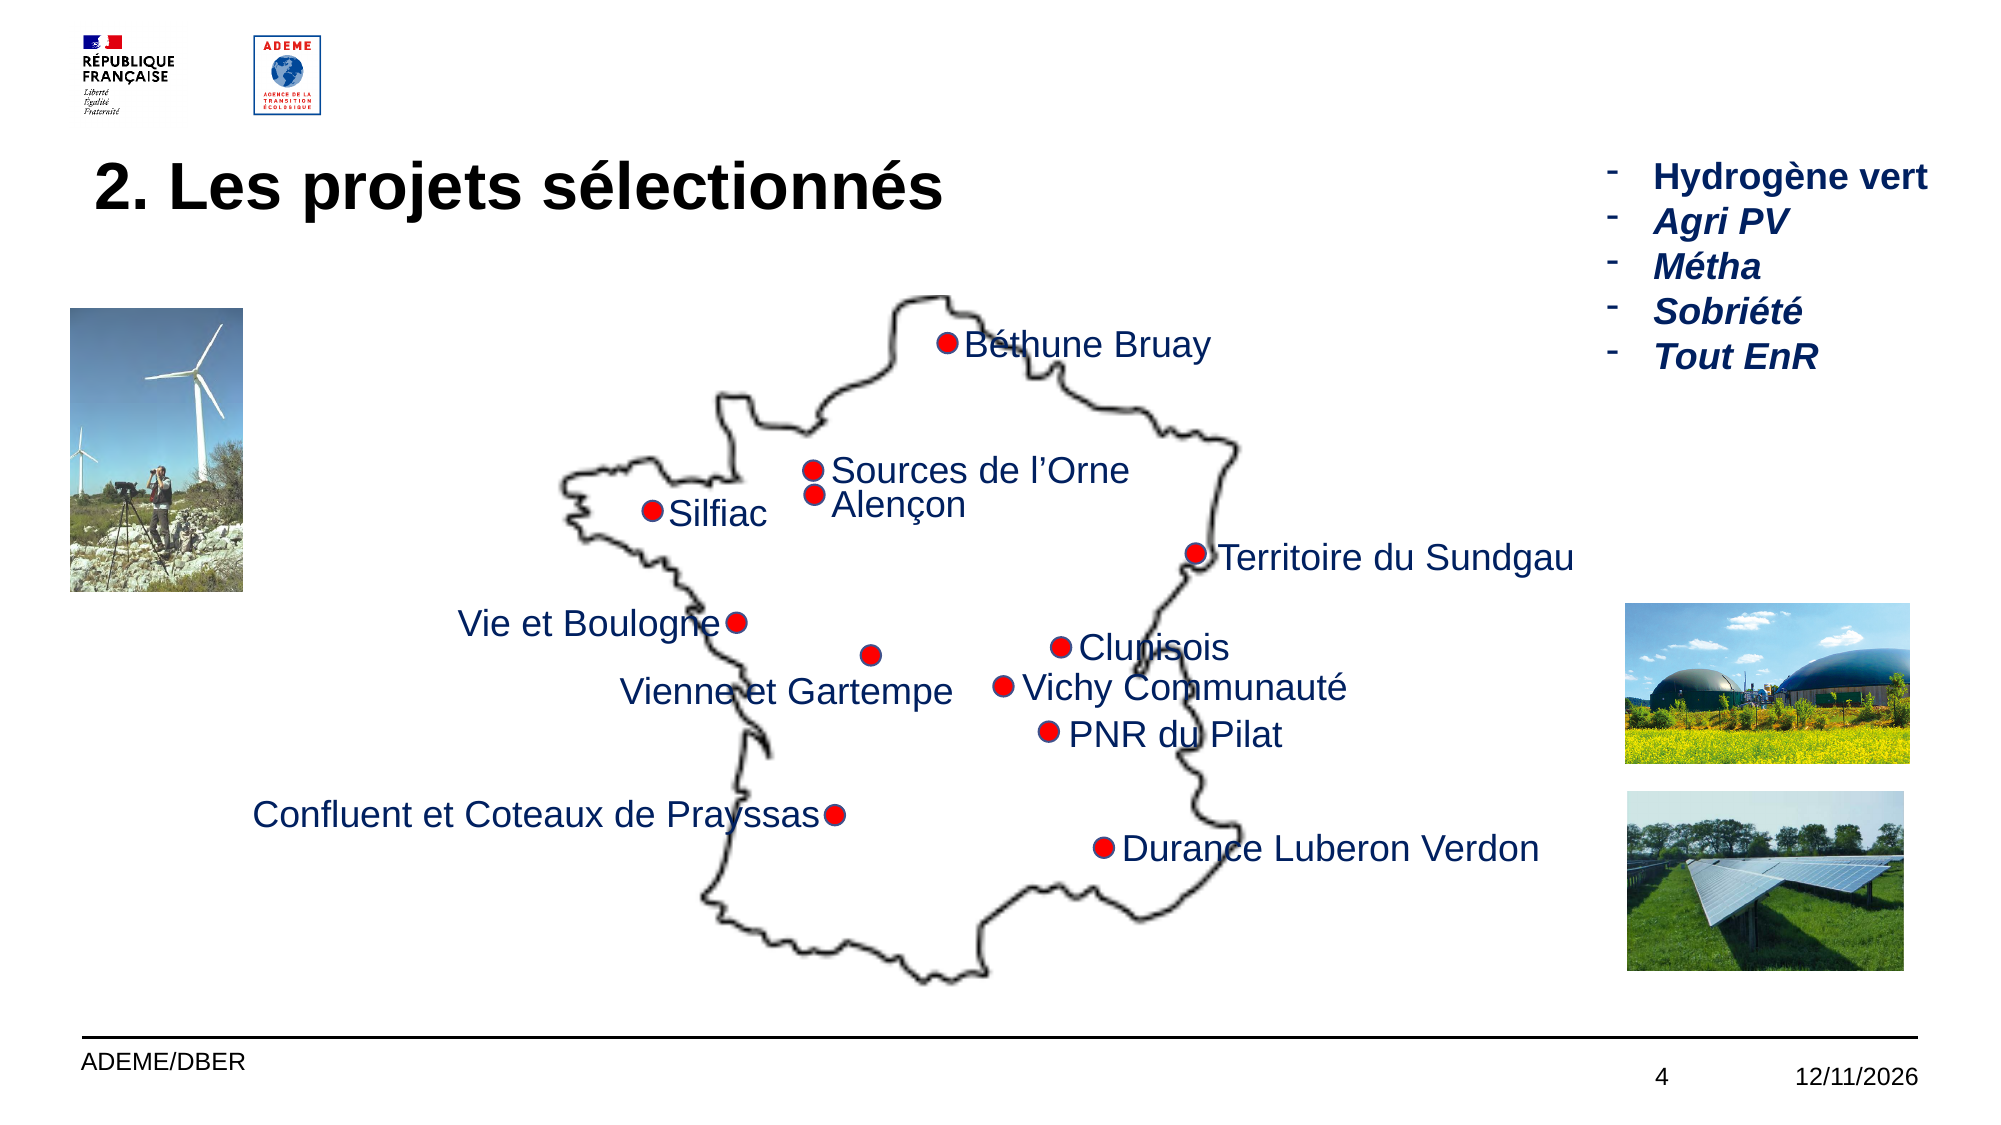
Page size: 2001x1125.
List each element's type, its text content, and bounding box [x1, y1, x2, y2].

title 2. Les projets sélectionnés [79, 133, 1921, 232]
text_box PNR du Pilat [1258, 702, 1298, 762]
picture [1627, 791, 1904, 971]
footer ADEME/DBER [65, 1045, 737, 1105]
picture [551, 295, 1258, 1002]
text_box Territoire du Sundgau [1258, 525, 1590, 586]
picture [1625, 603, 1910, 764]
slide_number 4 [1566, 1045, 1684, 1105]
picture [70, 308, 243, 592]
text_box Hydrogène vert Agri PV Métha Sobriété Tout EnR [1591, 145, 2000, 385]
text_box Vie et Boulogne [443, 591, 551, 652]
text_box Vichy Communauté [1258, 655, 1363, 716]
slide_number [1746, 1045, 1935, 1105]
picture [244, 26, 330, 124]
picture [69, 21, 188, 128]
text_box Confluent et Coteaux de Prayssas [237, 782, 551, 843]
text_box Durance Luberon Verdon [1258, 816, 1566, 877]
